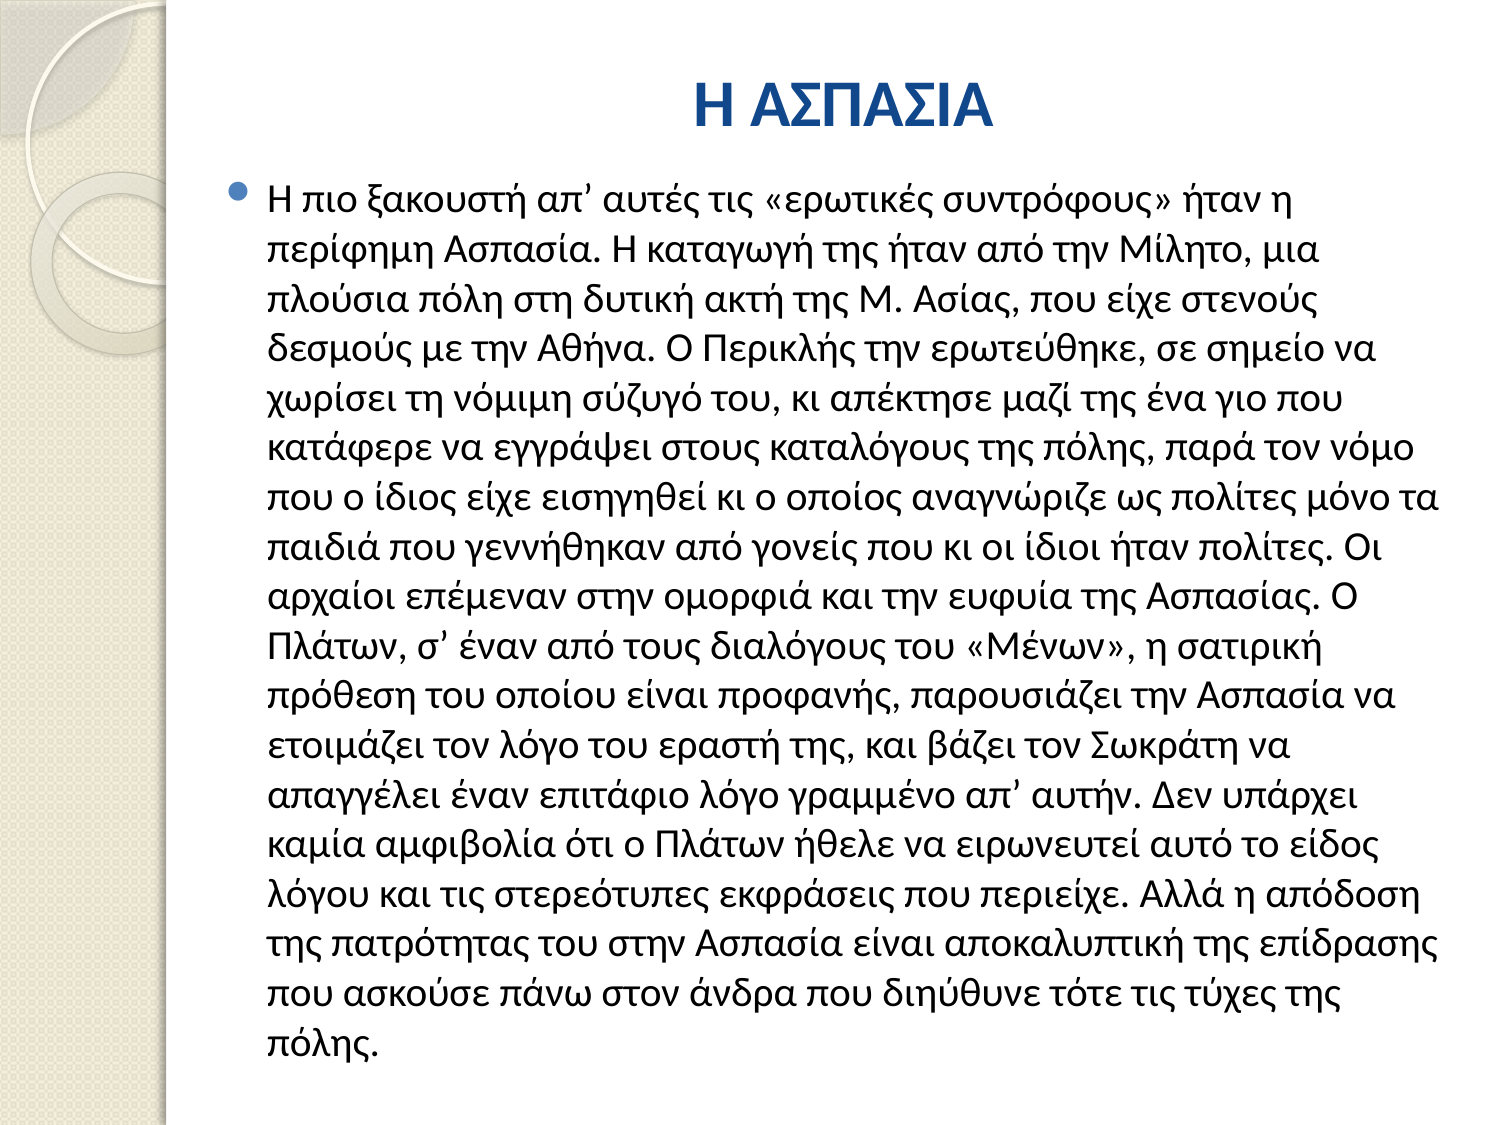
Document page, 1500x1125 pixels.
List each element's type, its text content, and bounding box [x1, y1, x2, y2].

list Η πιο ξακουστή απ’ αυτές τις «ερωτικές συντρόφους» ήταν η περίφημη Ασπασία. Η καταγωγή της ήταν από την Μίλητο, μια πλούσια πόλη στη δυτική ακτή της Μ. Ασίας, που είχε στενούς δεσμούς με την Αθήνα. Ο Περικλής την ερωτεύθηκε, σε σημείο να χωρίσει τη νόμιμη σύζυγό του, κι απέκτησε μαζί της ένα γιο που κατάφερε να εγγράψει στους καταλόγους της πόλης, παρά τον νόμο που ο ίδιος είχε εισηγηθεί κι ο οποίος αναγνώριζε ως πολίτες μόνο τα παιδιά που γεννήθηκαν από γονείς που κι οι ίδιοι ήταν πολίτες. Οι αρχαίοι επέμεναν στην ομορφιά και την ευφυία της Ασπασίας. Ο Πλάτων, σ’ έναν από τους διαλόγους του «Μένων», η σατιρική πρόθεση του οποίου είναι προφανής, παρουσιάζει την Ασπασία να ετοιμάζει τον λόγο του εραστή της, και βάζει τον Σωκράτη να απαγγέλει έναν επιτάφιο λόγο γραμμένο απ’ αυτήν. Δεν υπάρχει καμία αμφιβολία ότι ο Πλάτων ήθελε να ειρωνευτεί αυτό το είδος λόγου και τις στερεότυπες εκφράσεις που περιείχε. Αλλά η απόδοση της πατρότητας του στην Ασπασία είναι αποκαλυπτική της επίδρασης που ασκούσε πάνω στον άνδρα που διηύθυνε τότε τις τύχες της πόλης. [199, 164, 1466, 1079]
title Η ΑΣΠΑΣΙΑ [222, 46, 1465, 153]
